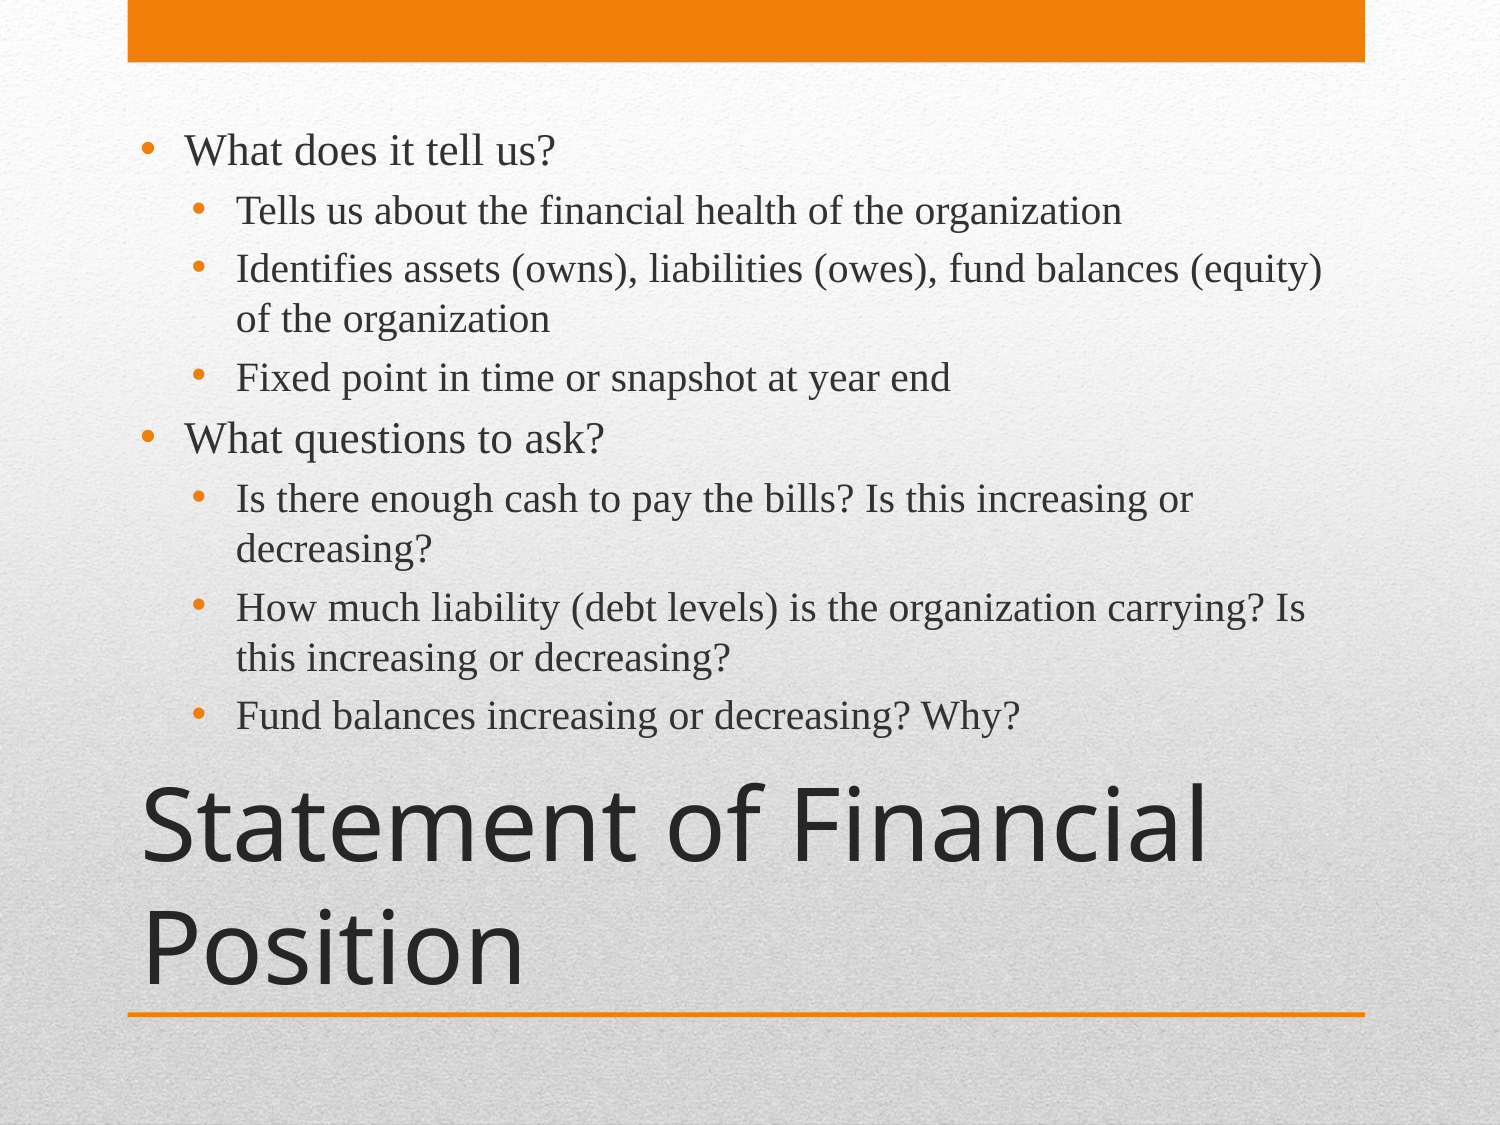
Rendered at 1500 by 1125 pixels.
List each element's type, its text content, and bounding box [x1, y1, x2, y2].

title Statement of Financial Position [125, 750, 1238, 1013]
list What does it tell us? Tells us about the financial health of the organization Identifies assets (owns), liabilities (owes), fund balances (equity) of the organization Fixed point in time or snapshot at year end What questions to ask? Is there enough cash to pay the bills? Is this increasing or decreasing? How much liability (debt levels) is the organization carrying? Is this increasing or decreasing? Fund balances increasing or decreasing? Why? [125, 112, 1363, 750]
